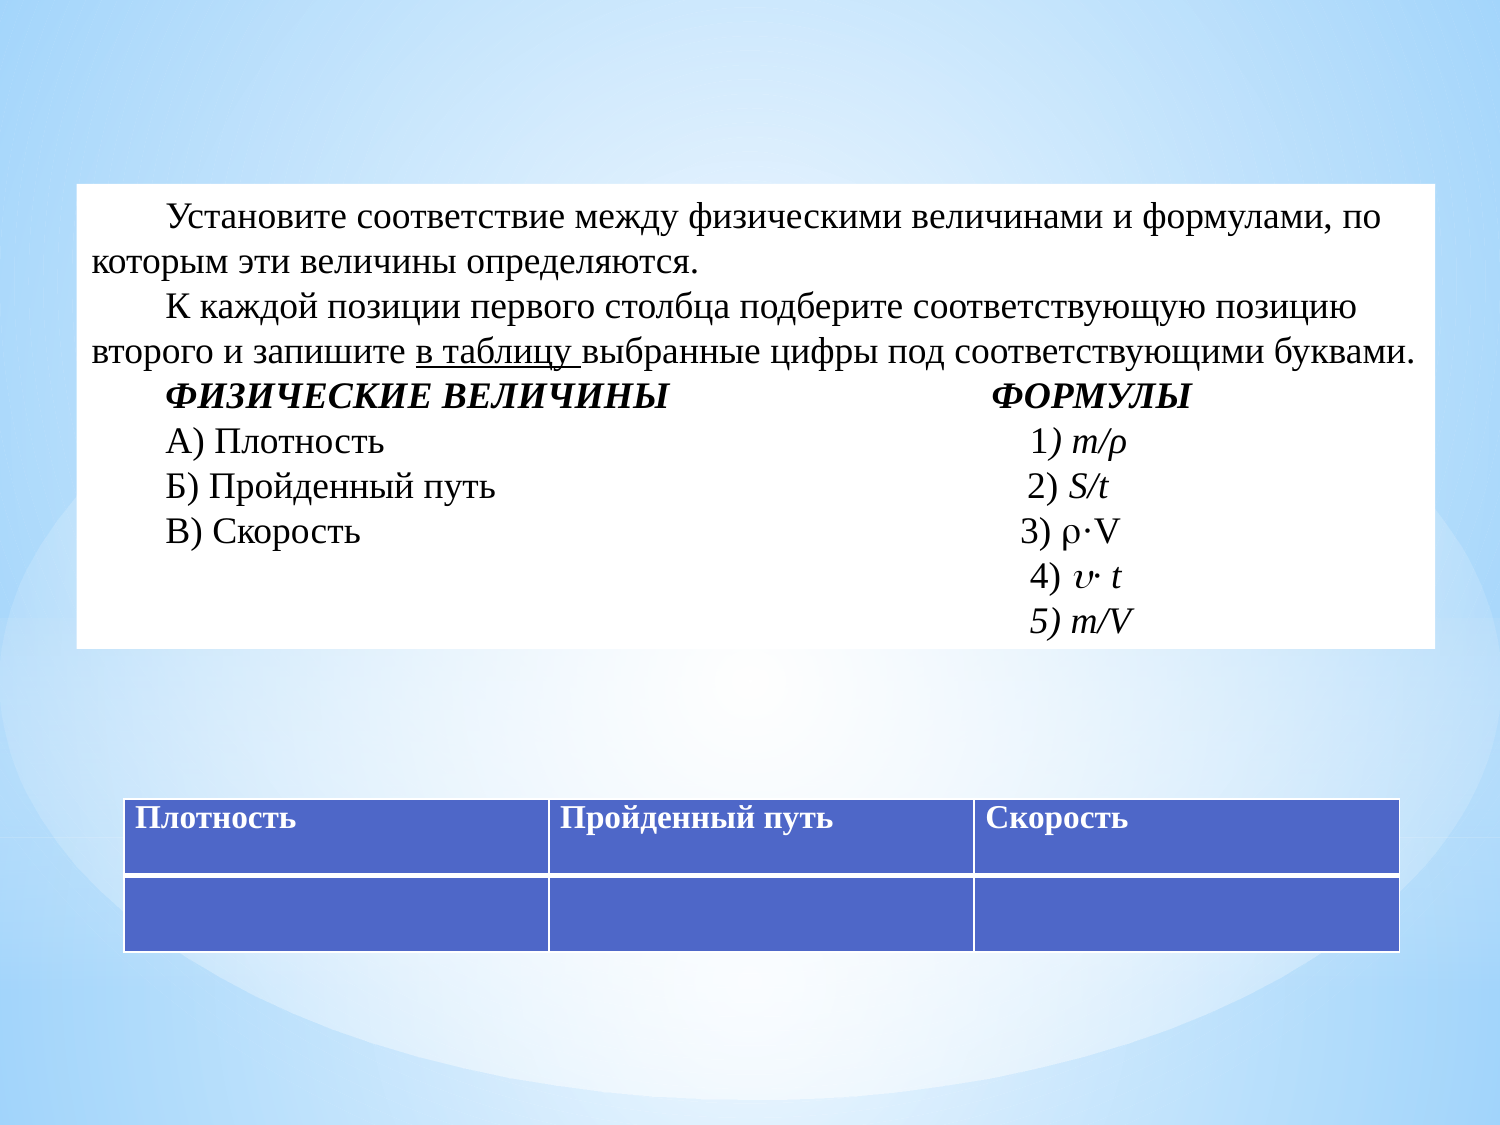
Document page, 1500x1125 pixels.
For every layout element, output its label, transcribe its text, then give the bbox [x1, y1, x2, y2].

table_header Скорость [975, 800, 1399, 873]
table_cell [550, 878, 973, 951]
text_box Установите соответствие между физическими величинами и формулами, по которым эти величины определяются. К каждой позиции первого столбца подберите соответствующую позицию второго и запишите в таблицу выбранные цифры под соответствующими буквами. ФИЗИЧЕСКИЕ ВЕЛИЧИНЫ ФОРМУЛЫ A) Плотность 1) m/ρ Б) Пройденный путь 2) S/t B) Скорость 3) ·V 4) · t 5) m/V [76, 183, 1436, 649]
table_cell [125, 878, 548, 951]
table_header Плотность [125, 800, 548, 873]
table_cell [975, 878, 1399, 951]
table_header Пройденный путь [550, 800, 973, 873]
